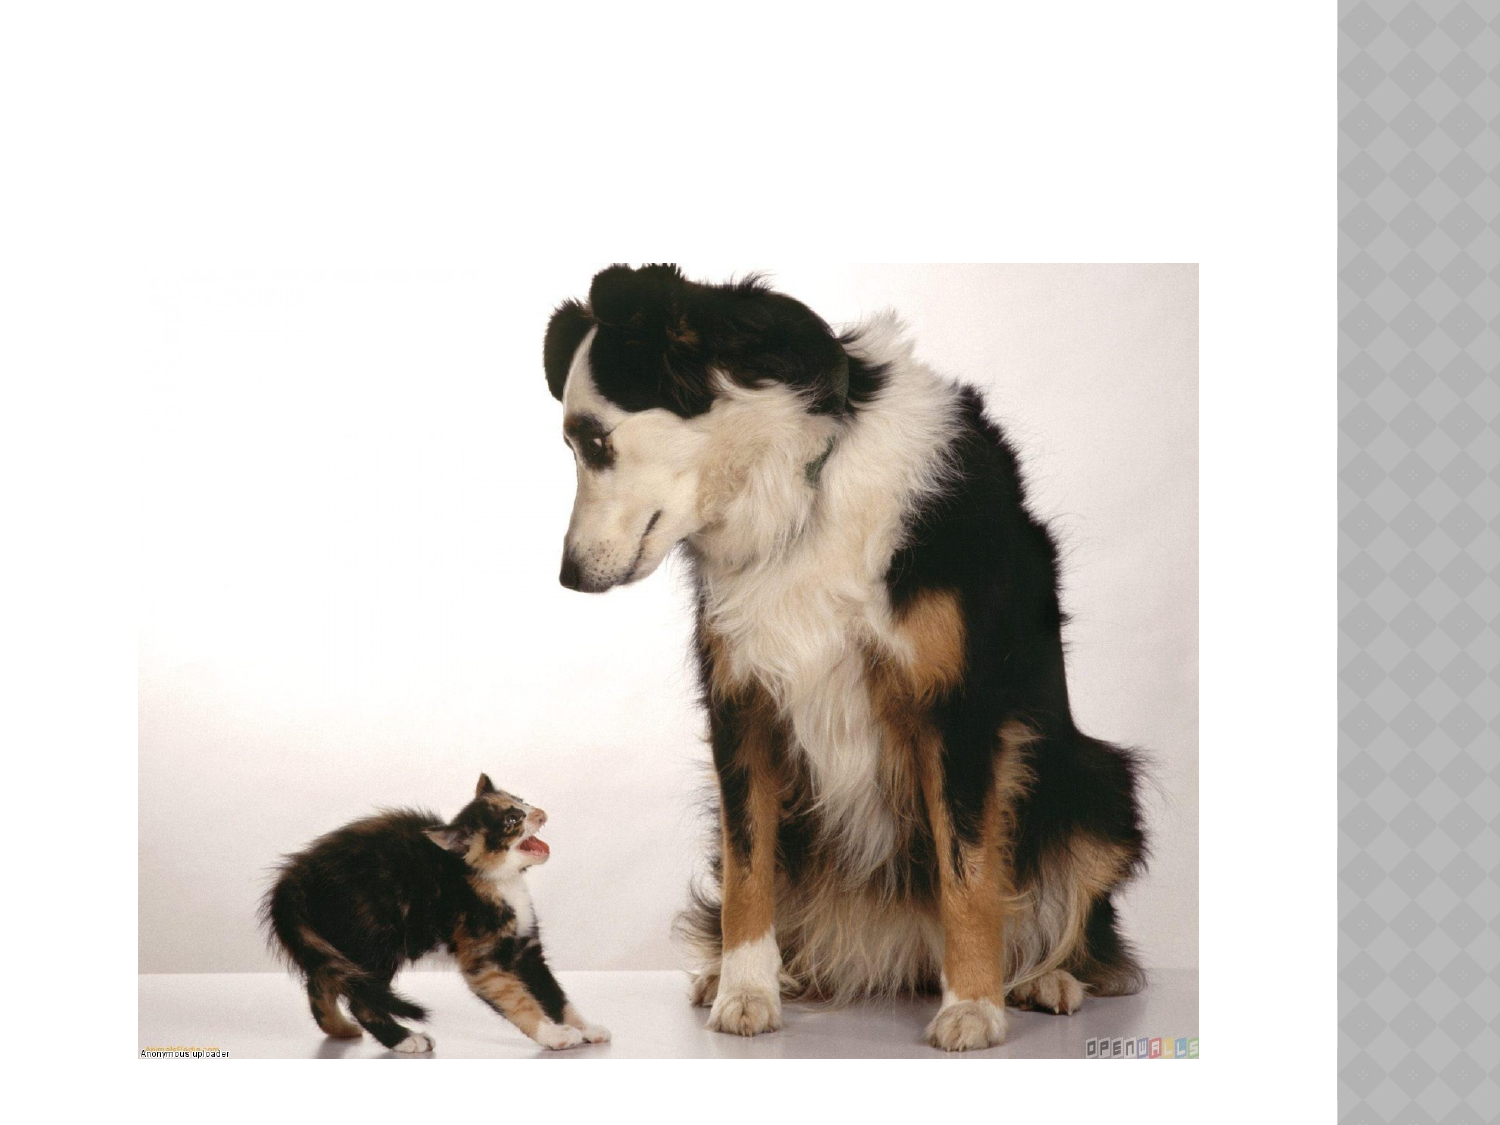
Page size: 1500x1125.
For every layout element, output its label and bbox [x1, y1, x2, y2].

list [138, 263, 1200, 1060]
